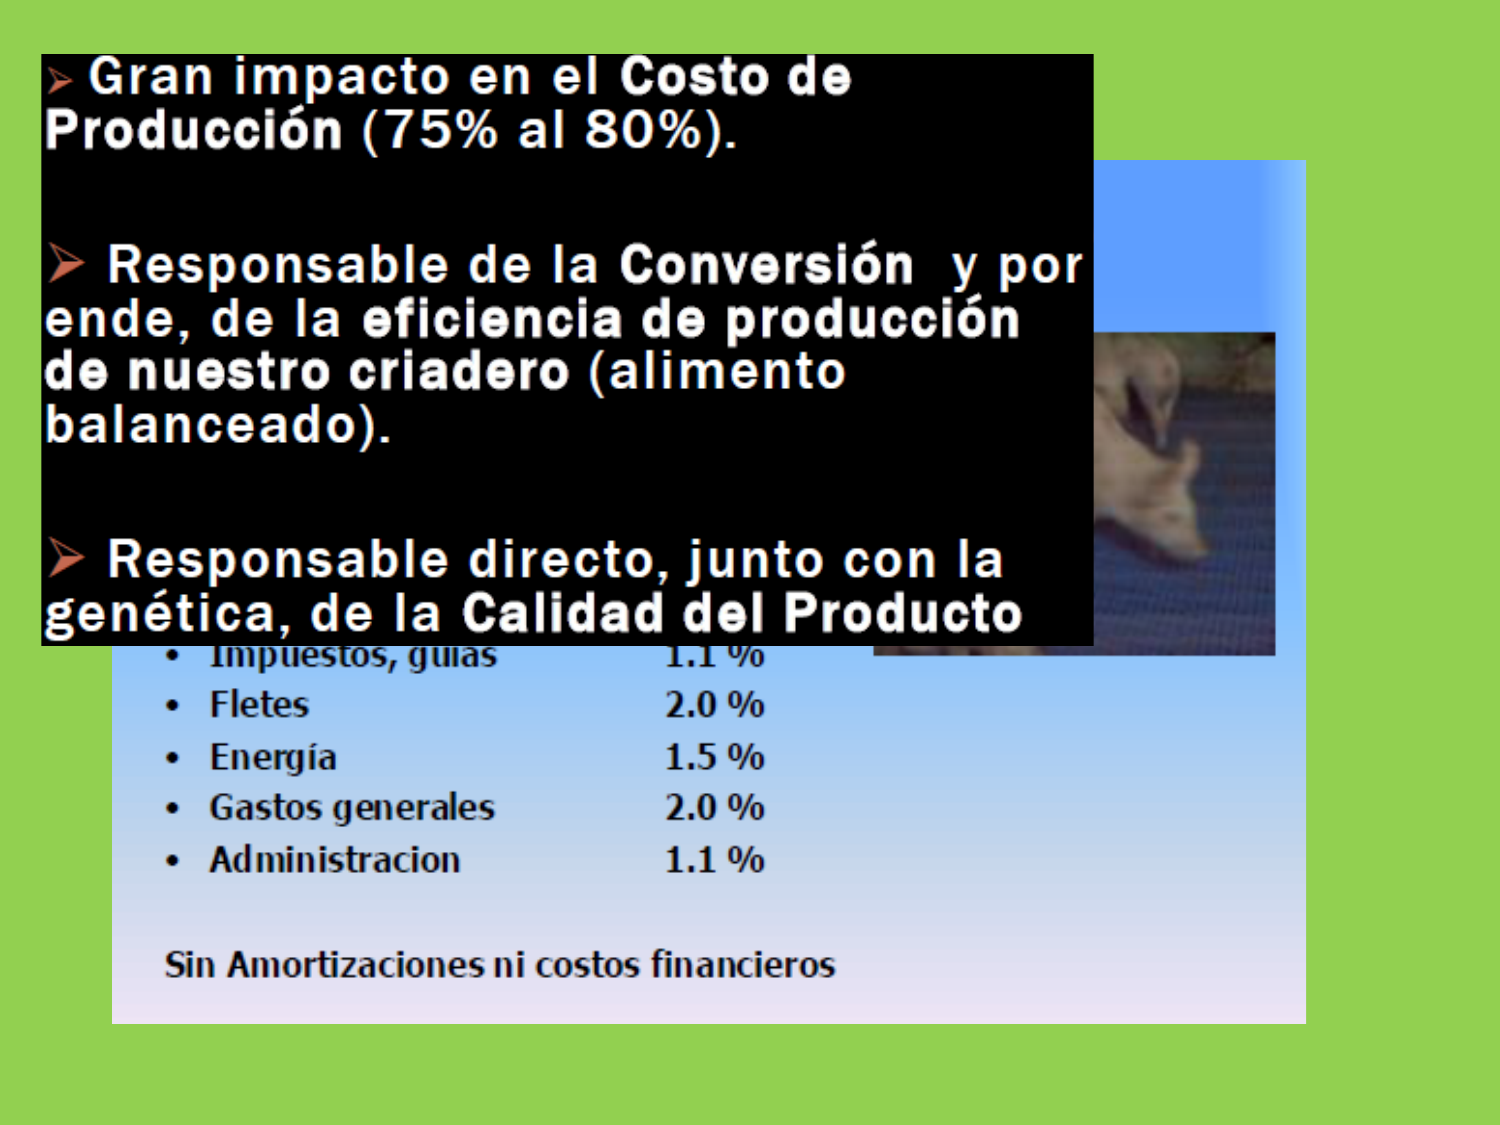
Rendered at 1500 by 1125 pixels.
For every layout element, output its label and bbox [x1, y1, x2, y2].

picture [40, 54, 1307, 1024]
